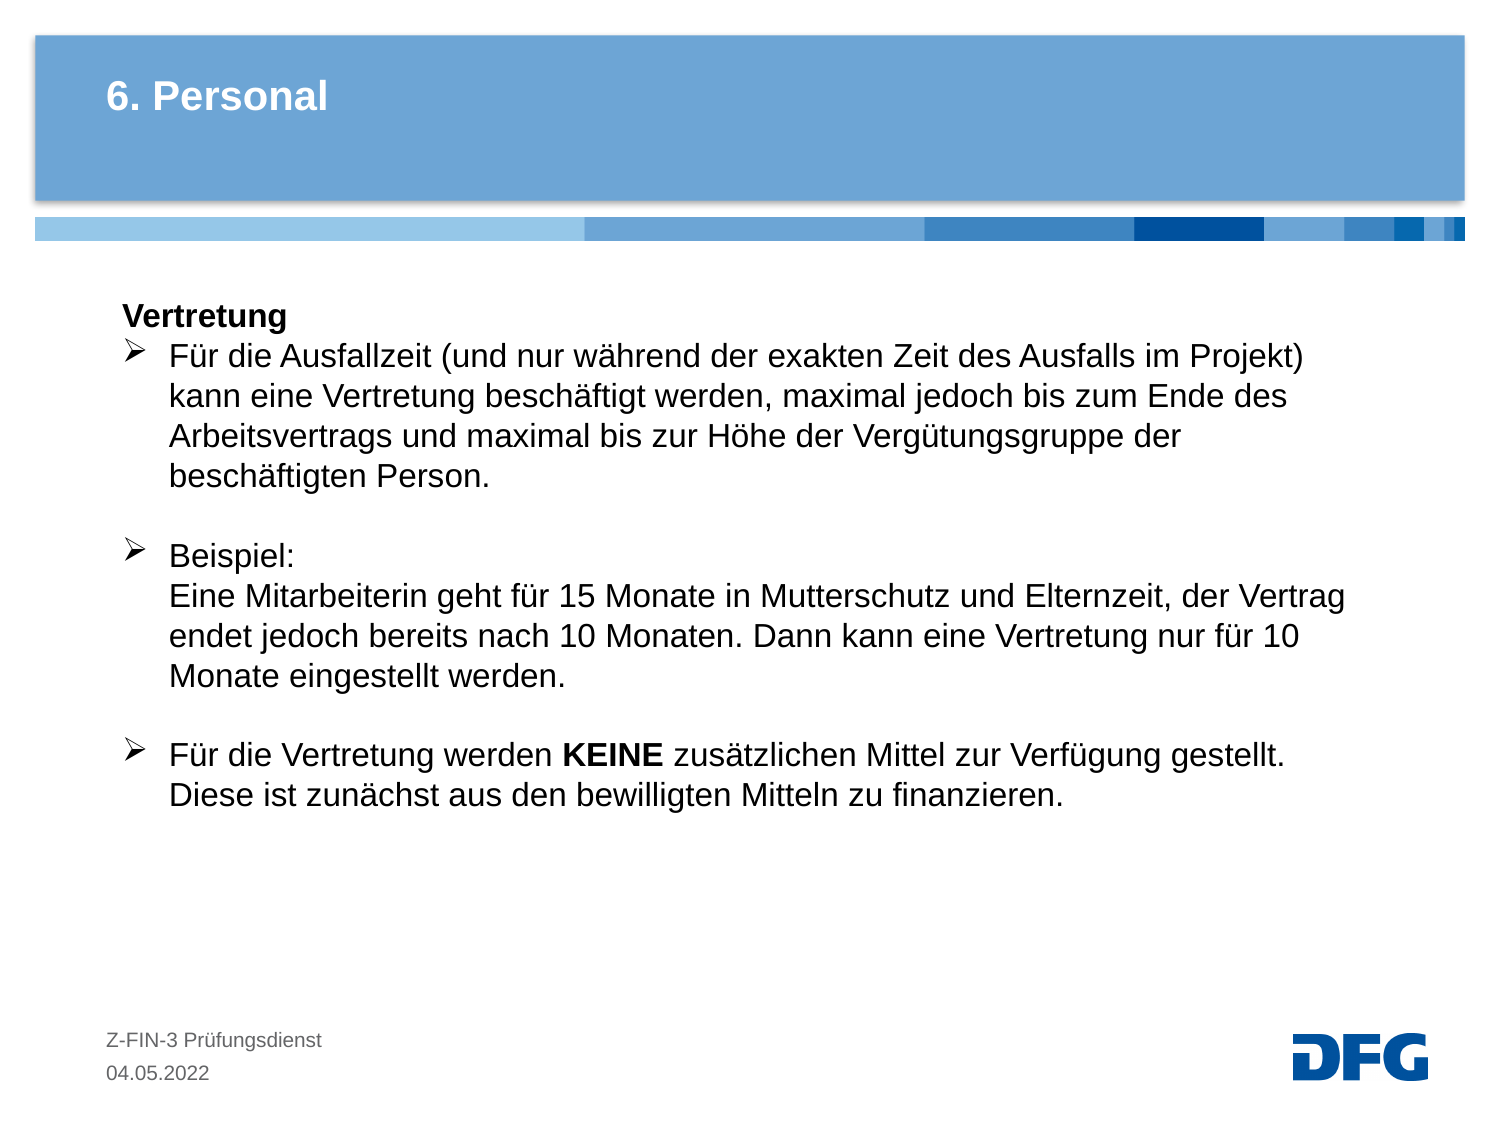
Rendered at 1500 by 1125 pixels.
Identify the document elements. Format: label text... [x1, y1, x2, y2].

text_box Vertretung Für die Ausfallzeit (und nur während der exakten Zeit des Ausfalls im Projekt) kann eine Vertretung beschäftigt werden, maximal jedoch bis zum Ende des Arbeitsvertrags und maximal bis zur Höhe der Vergütungsgruppe der beschäftigten Person. Beispiel: Eine Mitarbeiterin geht für 15 Monate in Mutterschutz und Elternzeit, der Vertrag endet jedoch bereits nach 10 Monaten. Dann kann eine Vertretung nur für 10 Monate eingestellt werden. Für die Vertretung werden KEINE zusätzlichen Mittel zur Verfügung gestellt. Diese ist zunächst aus den bewilligten Mitteln zu finanzieren. [107, 267, 1388, 821]
picture [35, 217, 1465, 241]
title 6. Personal [106, 68, 1406, 113]
picture [1293, 1033, 1428, 1081]
footer Z-FIN-3 Prüfungsdienst [106, 1027, 1150, 1060]
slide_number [106, 1060, 1150, 1100]
